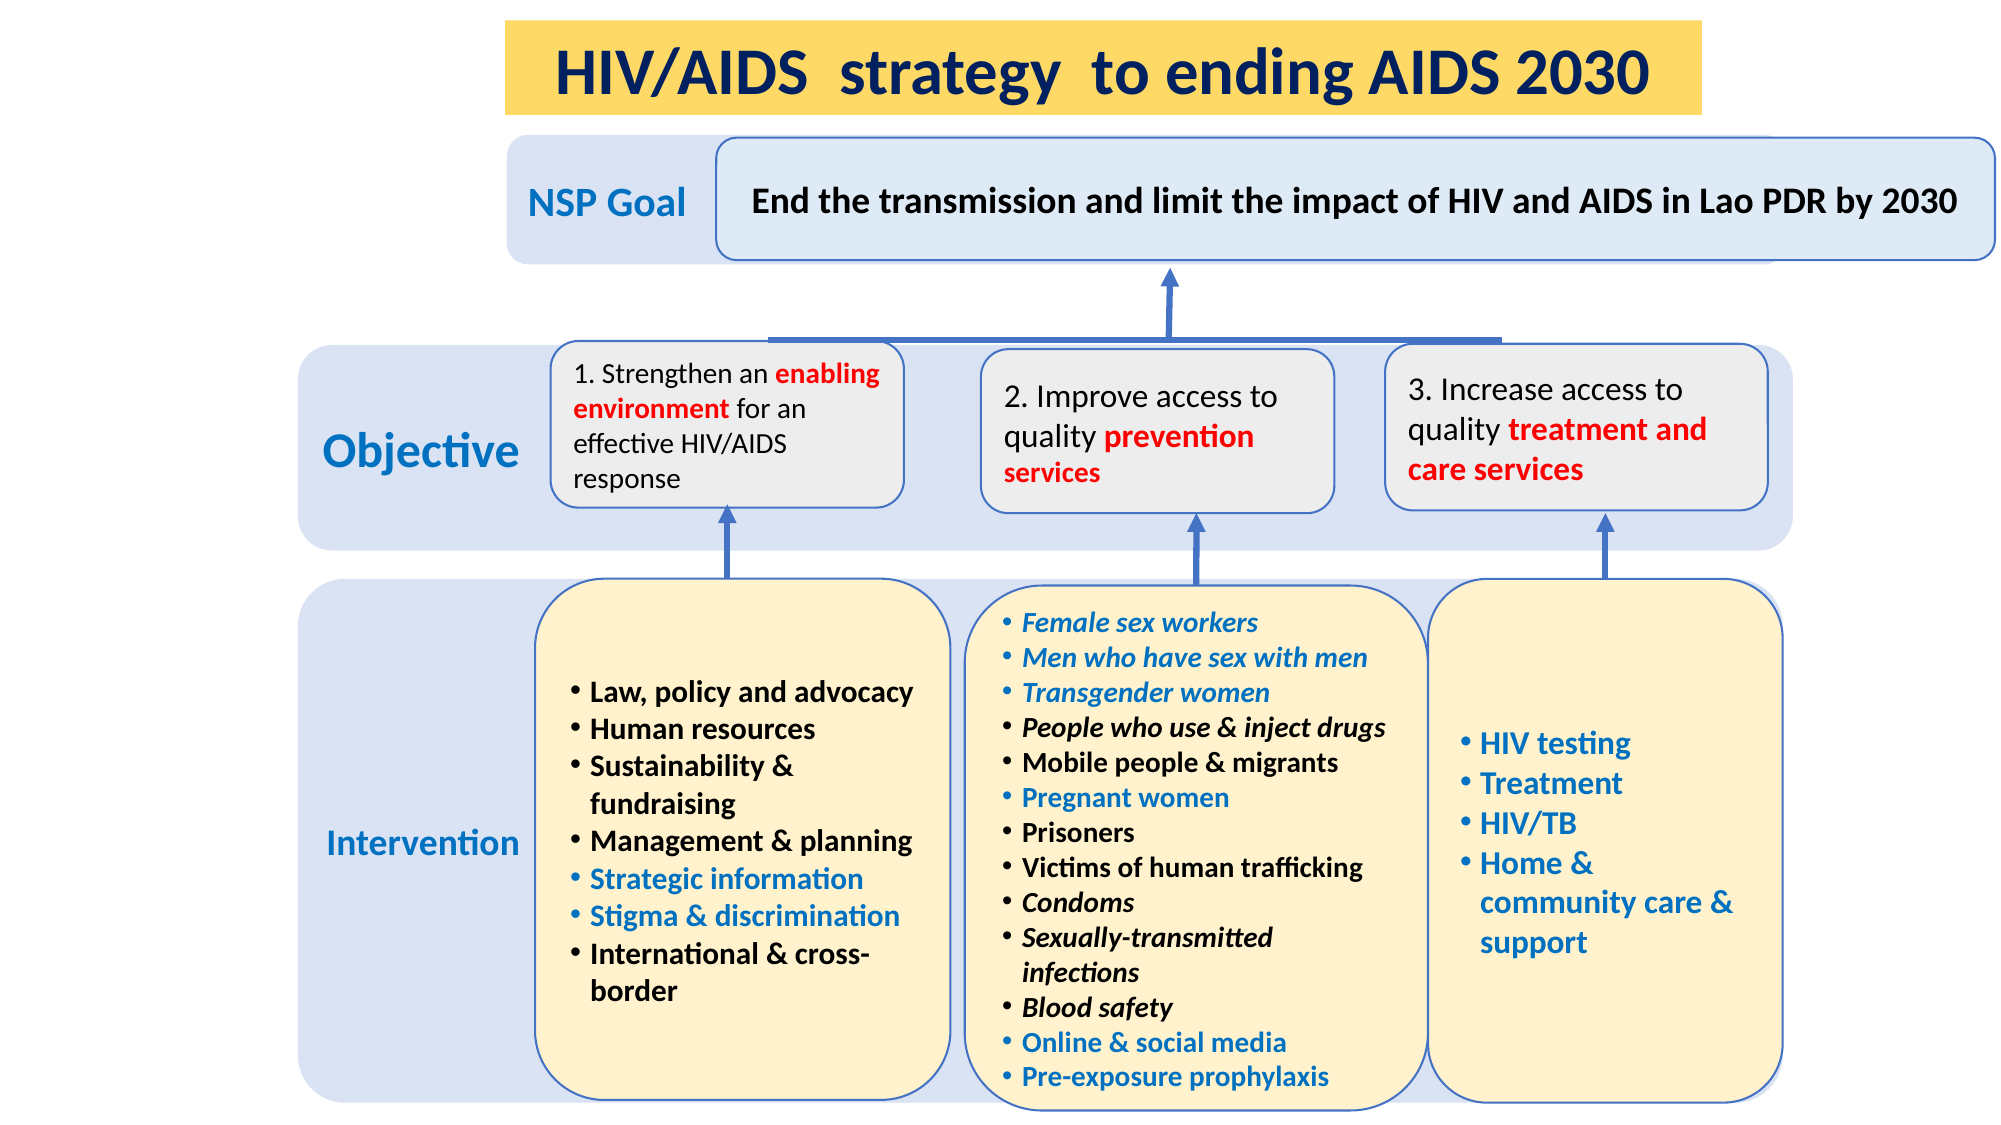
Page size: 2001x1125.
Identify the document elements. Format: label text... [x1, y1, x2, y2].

text_box HIV testing Treatment HIV/TB Home & community care & support [1426, 577, 1784, 1104]
text_box NSP Goal [505, 133, 1776, 266]
text_box 2. Improve access to quality prevention services [979, 348, 1336, 515]
text_box Intervention [1728, 577, 1784, 629]
text_box Intervention [296, 577, 1193, 1104]
text_box Objective [296, 343, 724, 552]
text_box Female sex workers Men who have sex with men Transgender women People who use & inject drugs Mobile people & migrants Pregnant women Prisoners Victims of human trafficking Condoms Sexually-transmitted infections Blood safety Online & social media Pre-exposure prophylaxis [963, 584, 1429, 1112]
text_box 1. Strengthen an enabling environment for an effective HIV/AIDS response [549, 339, 905, 509]
text_box Objective [730, 343, 1794, 552]
text_box Intervention [1200, 577, 1482, 638]
text_box Law, policy and advocacy Human resources Sustainability & fundraising Management & planning Strategic information Stigma & discrimination International & cross-border [534, 577, 952, 1101]
text_box Intervention [1387, 1055, 1478, 1104]
text_box 3. Increase access to quality treatment and care services [1384, 342, 1769, 512]
text_box Intervention [1733, 1053, 1784, 1104]
text_box End the transmission and limit the impact of HIV and AIDS in Lao PDR by 2030 [715, 136, 1997, 262]
text_box HIV/AIDS strategy to ending AIDS 2030 [505, 20, 1702, 115]
